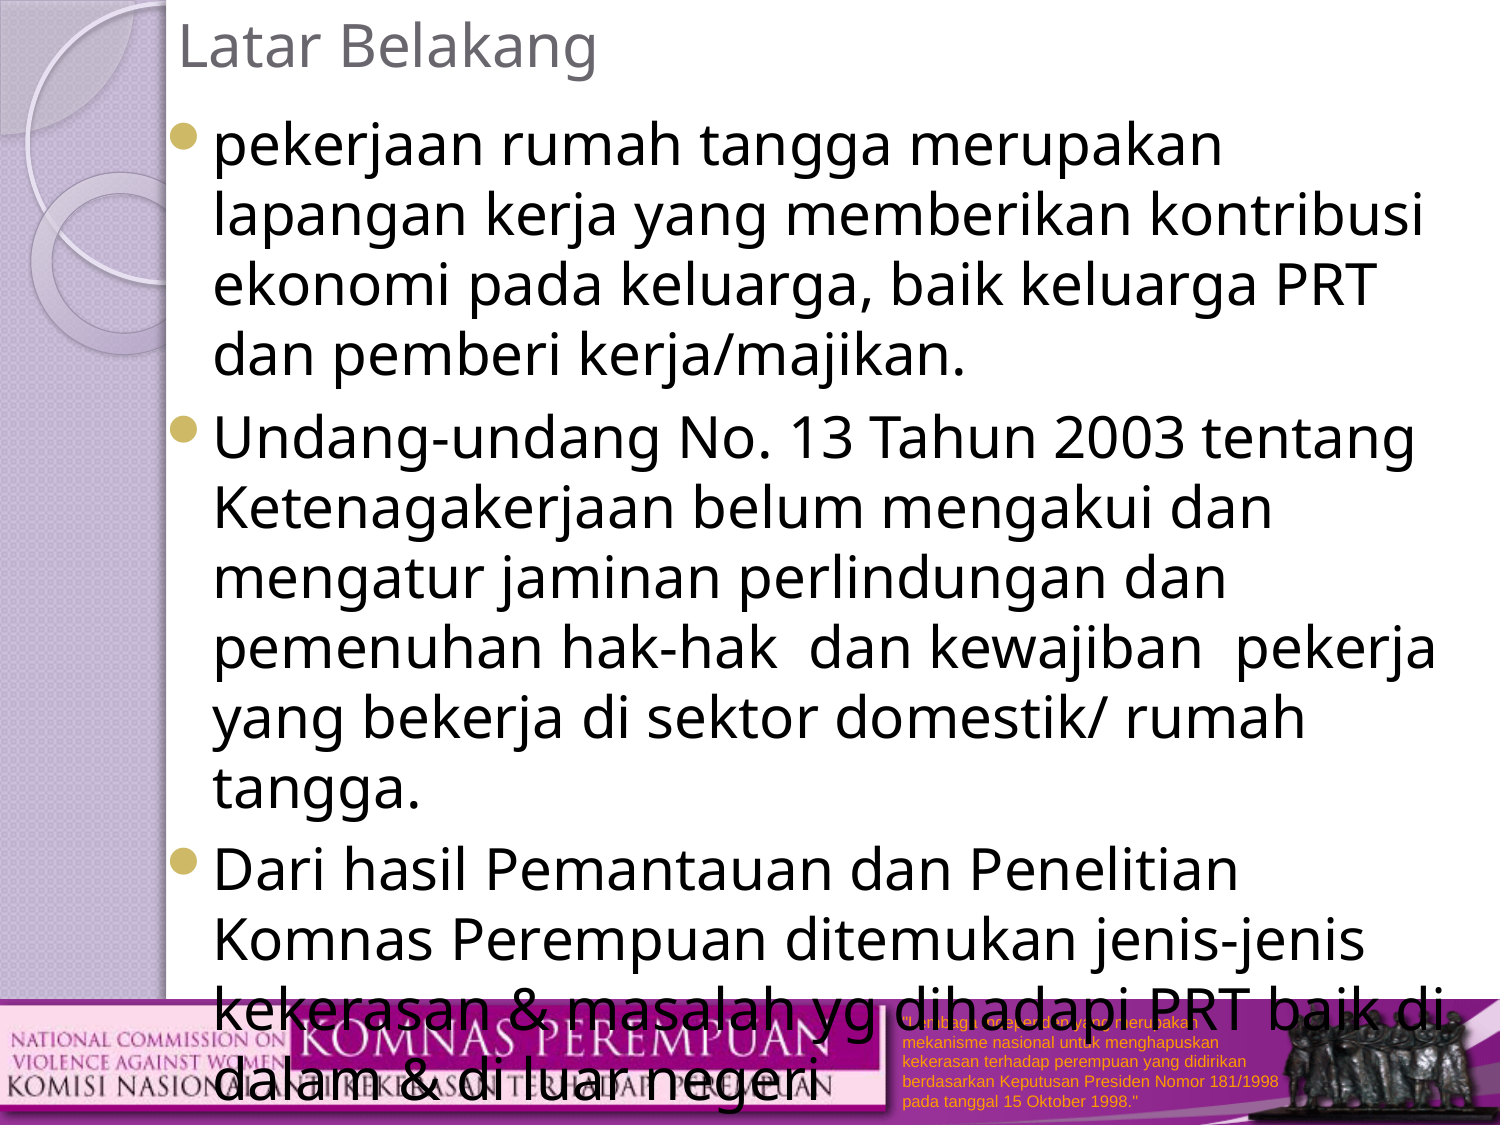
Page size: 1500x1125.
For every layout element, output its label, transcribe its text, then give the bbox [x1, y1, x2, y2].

title Latar Belakang [162, 0, 1466, 88]
list pekerjaan rumah tangga merupakan lapangan kerja yang memberikan kontribusi ekonomi pada keluarga, baik keluarga PRT dan pemberi kerja/majikan. Undang-undang No. 13 Tahun 2003 tentang Ketenagakerjaan belum mengakui dan mengatur jaminan perlindungan dan pemenuhan hak-hak dan kewajiban pekerja yang bekerja di sektor domestik/ rumah tangga. Dari hasil Pemantauan dan Penelitian Komnas Perempuan ditemukan jenis-jenis kekerasan & masalah yg dihadapi PRT baik di dalam & di luar negeri [137, 99, 1466, 1026]
picture [0, 999, 1500, 1125]
